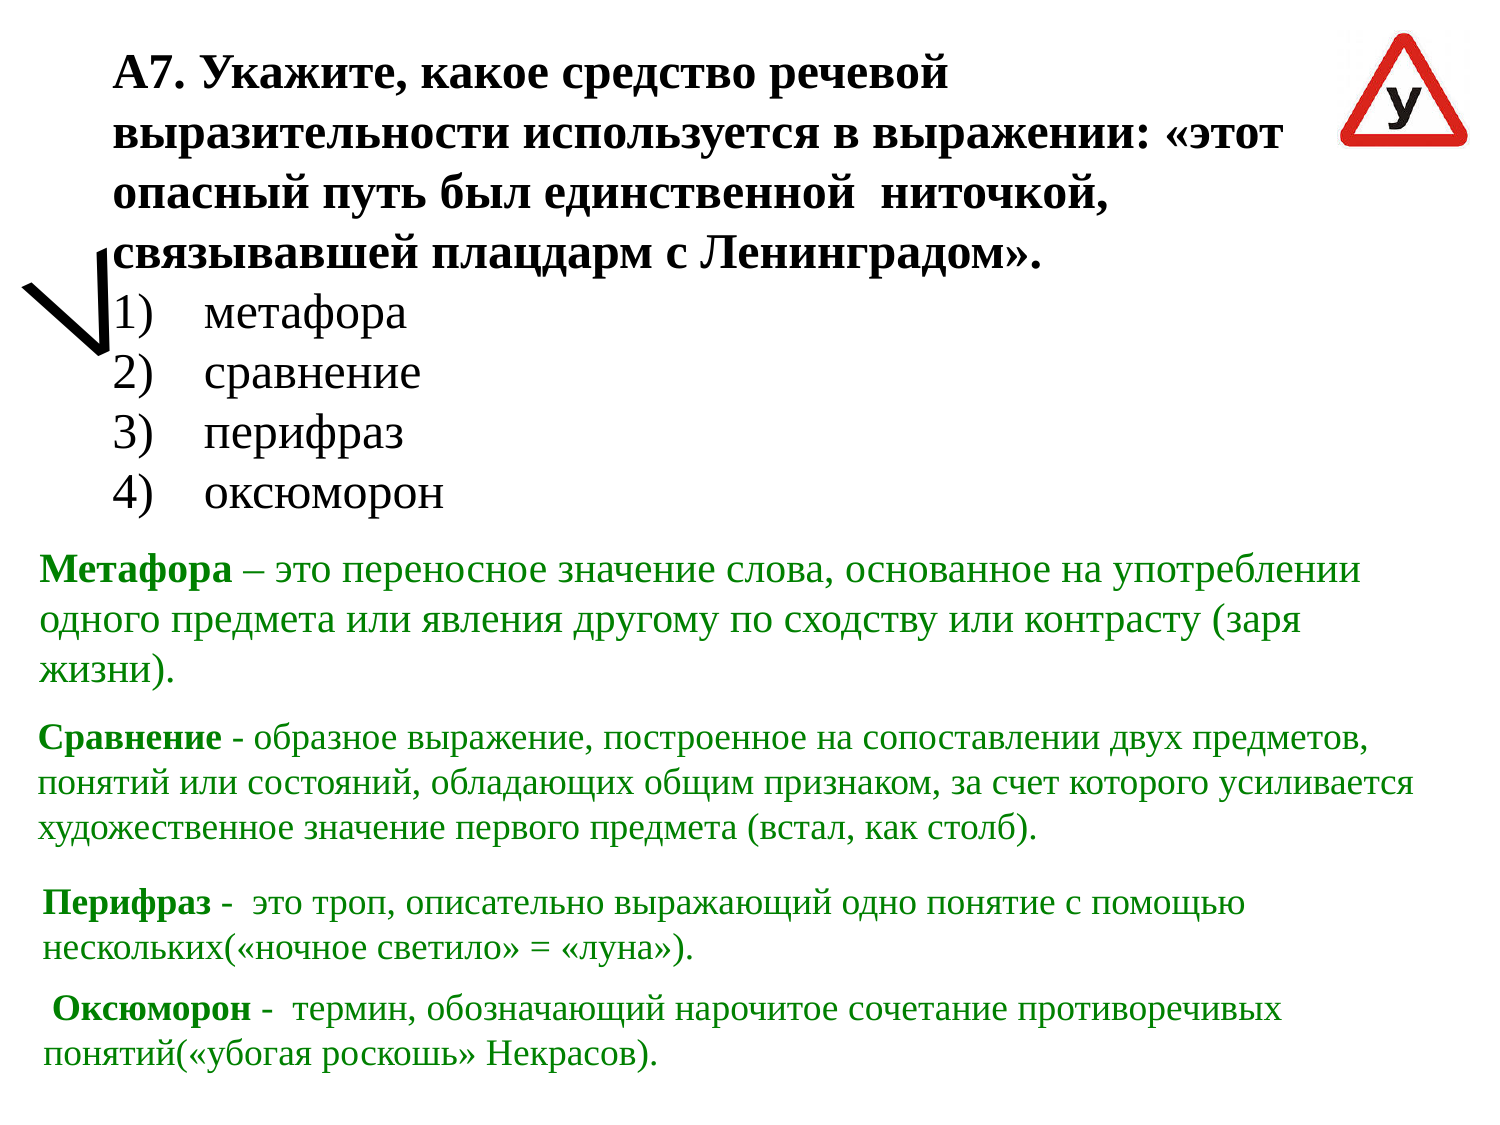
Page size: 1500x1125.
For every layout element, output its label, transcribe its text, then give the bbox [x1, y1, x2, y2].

text_box Оксюморон - термин, обозначающий нарочитое сочетание противоречивых понятий(«убогая роскошь» Некрасов). [28, 975, 1399, 1081]
text_box Метафора – это переносное значение слова, основанное на употреблении одного предмета или явления другому по сходству или контрасту (заря жизни). [24, 533, 1458, 699]
text_box Перифраз - это троп, описательно выражающий одно понятие с помощью нескольких(«ночное светило» = «луна»). [27, 869, 1439, 975]
text_box Сравнение - образное выражение, построенное на сопоставлении двух предметов, понятий или состояний, обладающих общим признаком, за счет которого усиливается художественное значение первого предмета (встал, как столб). [22, 704, 1481, 854]
picture [1336, 30, 1470, 150]
text_box А7. Укажите, какое средство речевой выразительности используется в выражении: «этот опасный путь был единственной ниточкой, связывавшей плацдарм с Ленинградом». 1) метафора 2) сравнение 3) перифраз 4) оксюморон [97, 30, 1303, 533]
